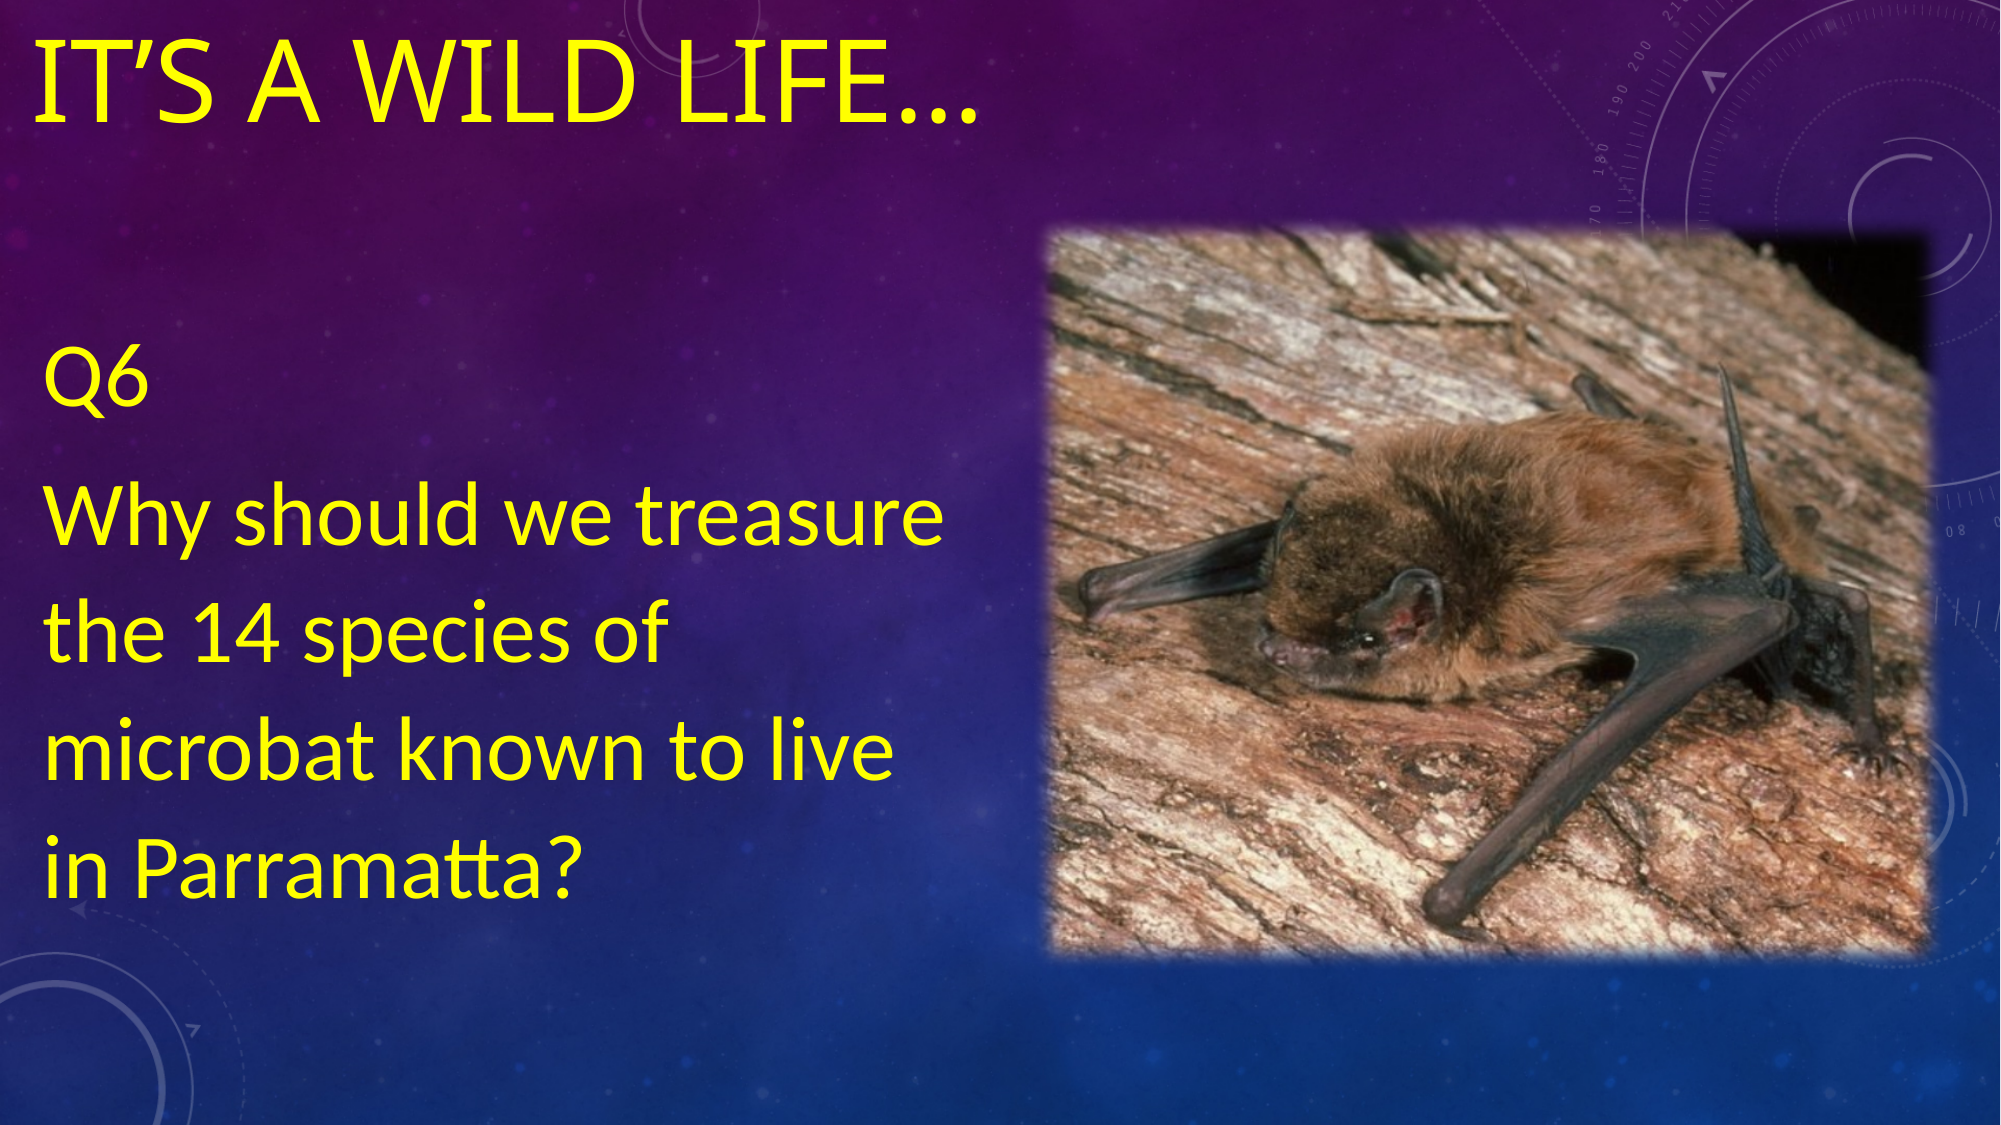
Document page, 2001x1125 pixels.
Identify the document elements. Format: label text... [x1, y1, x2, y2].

picture [0, 0, 2001, 1125]
list Q6 Why should we treasure the 14 species of microbat known to live in Parramatta? [27, 129, 1000, 1103]
title It’s a wild life… [16, 0, 1060, 238]
